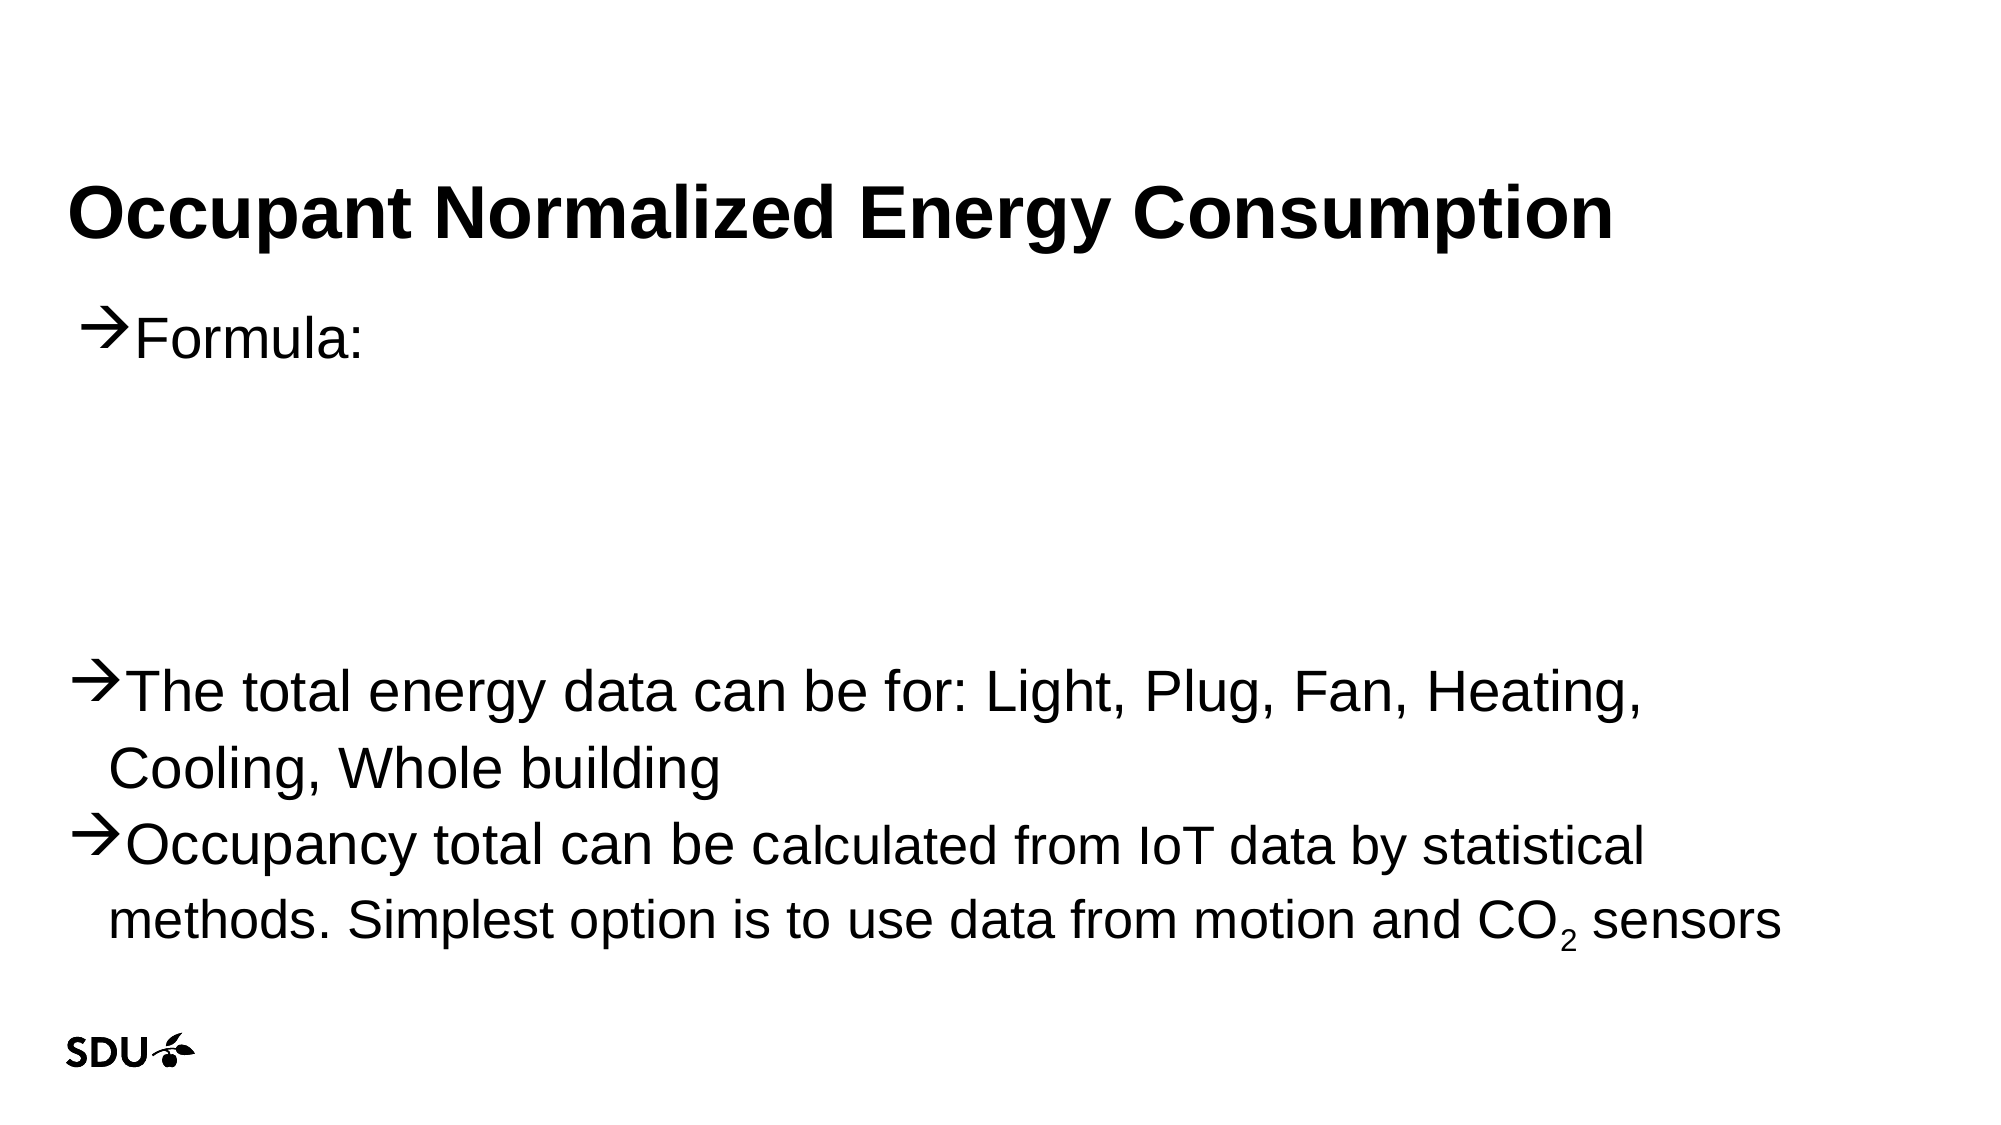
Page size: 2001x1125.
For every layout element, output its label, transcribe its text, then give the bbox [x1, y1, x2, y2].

list The total energy data can be for: Light, Plug, Fan, Heating, Cooling, Whole building Occupancy total can be calculated from IoT data by statistical methods. Simplest option is to use data from motion and CO2 sensors [67, 575, 1866, 1125]
title Occupant Normalized Energy Consumption [67, 168, 1866, 279]
